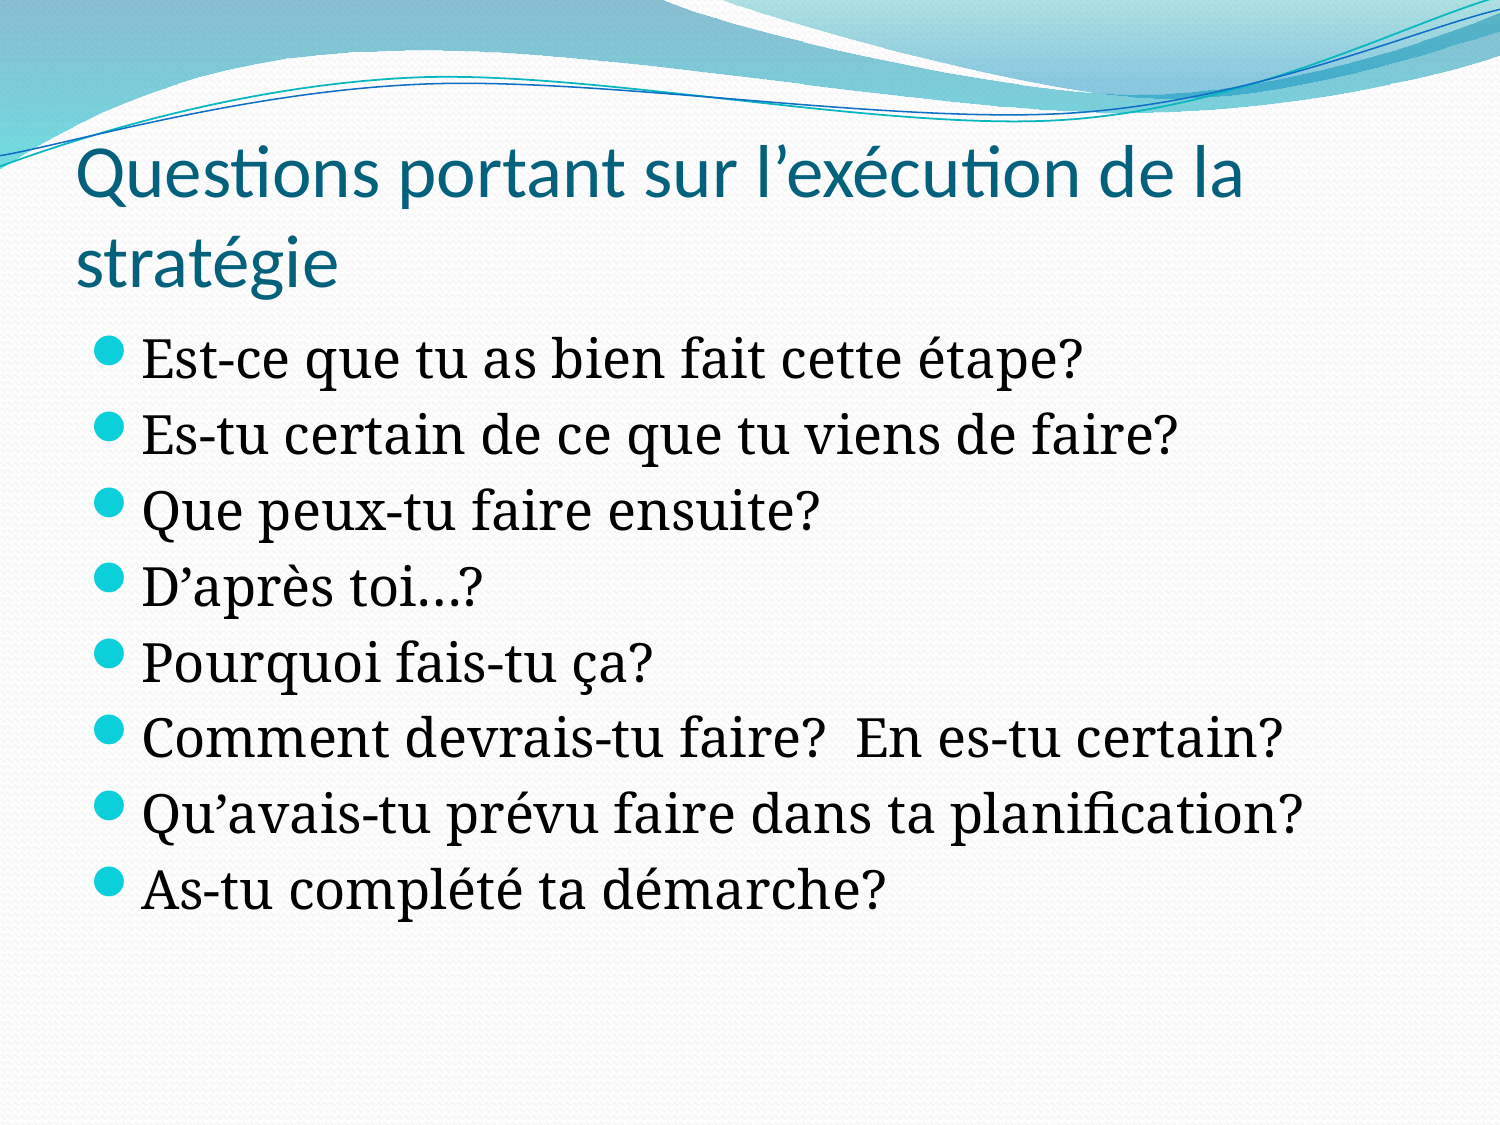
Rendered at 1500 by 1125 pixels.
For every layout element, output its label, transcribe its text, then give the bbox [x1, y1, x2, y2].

list Est-ce que tu as bien fait cette étape? Es-tu certain de ce que tu viens de faire? Que peux-tu faire ensuite? D’après toi…? Pourquoi fais-tu ça? Comment devrais-tu faire? En es-tu certain? Qu’avais-tu prévu faire dans ta planification? As-tu complété ta démarche? [75, 317, 1425, 1038]
title Questions portant sur l’exécution de la stratégie [75, 115, 1425, 303]
